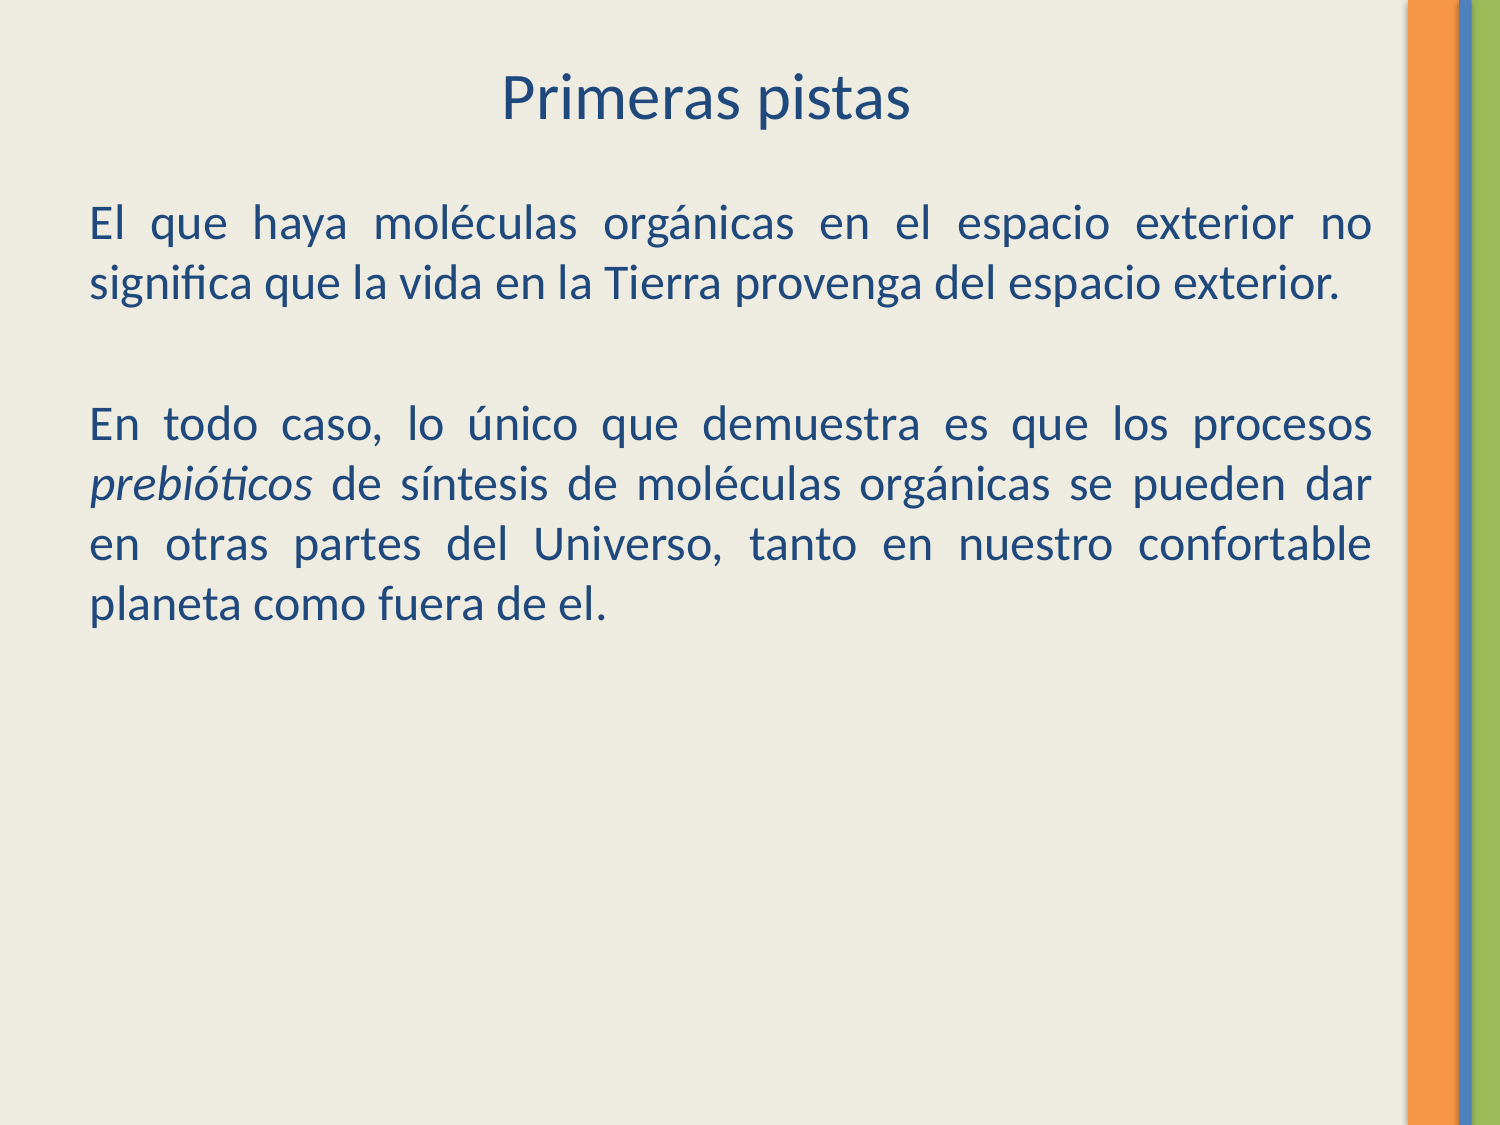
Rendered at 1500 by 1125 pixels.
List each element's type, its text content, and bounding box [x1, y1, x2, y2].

list Primeras pistas [50, 37, 1350, 200]
text_box El que haya moléculas orgánicas en el espacio exterior no significa que la vida en la Tierra provenga del espacio exterior. En todo caso, lo único que demuestra es que los procesos prebióticos de síntesis de moléculas orgánicas se pueden dar en otras partes del Universo, tanto en nuestro confortable planeta como fuera de el. [75, 174, 1375, 1013]
